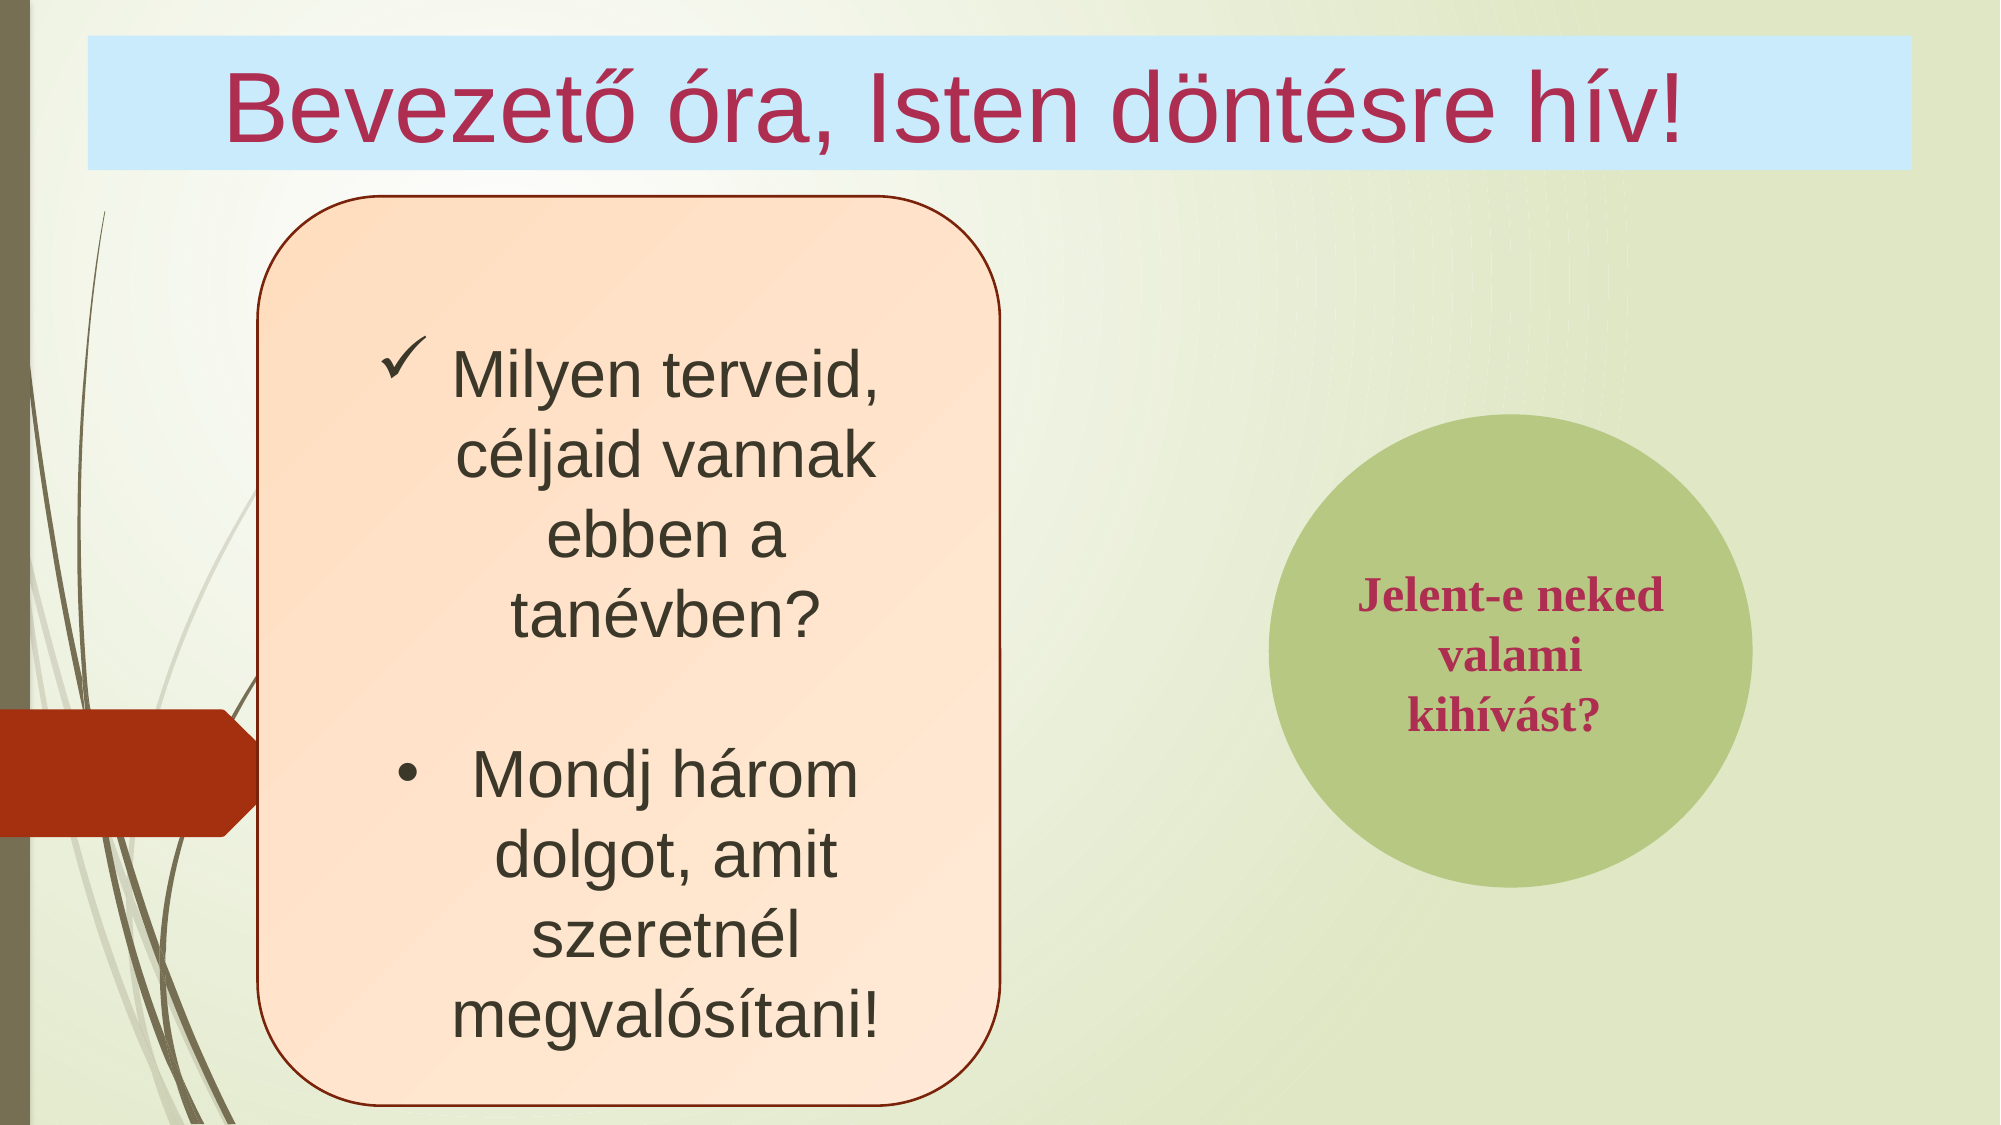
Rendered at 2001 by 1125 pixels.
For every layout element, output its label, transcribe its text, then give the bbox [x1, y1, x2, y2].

text_box Milyen terveid, céljaid vannak ebben a tanévben? Mondj három dolgot, amit szeretnél megvalósítani! [256, 194, 1002, 1107]
text_box Bevezető óra, Isten döntésre hív! [87, 35, 1913, 171]
text_box Jelent-e neked valami kihívást? [1267, 413, 1754, 889]
